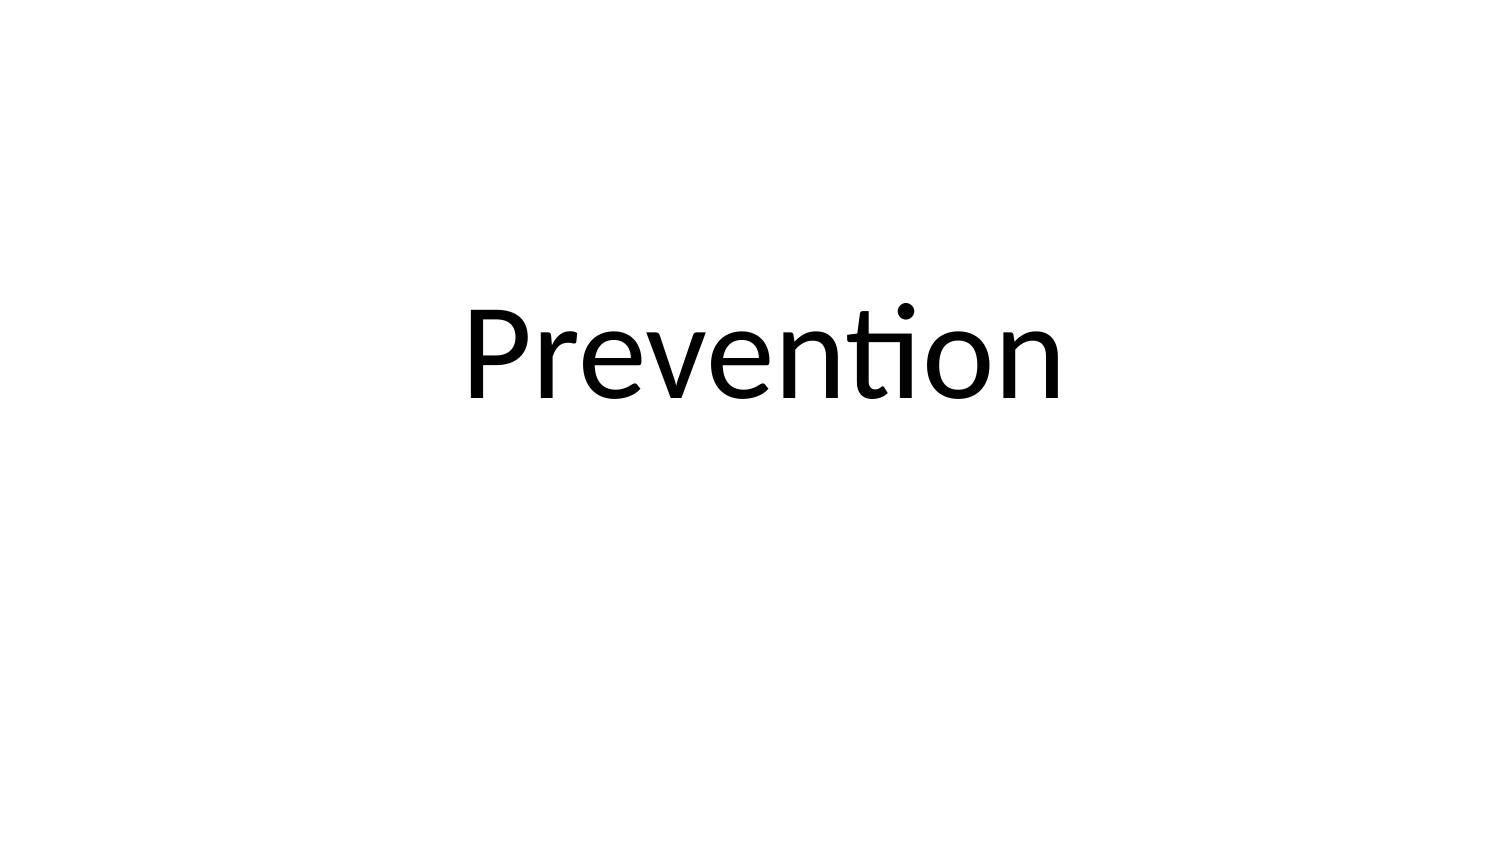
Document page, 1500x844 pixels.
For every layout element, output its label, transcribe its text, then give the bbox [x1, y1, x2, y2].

title Prevention [70, 193, 1421, 494]
